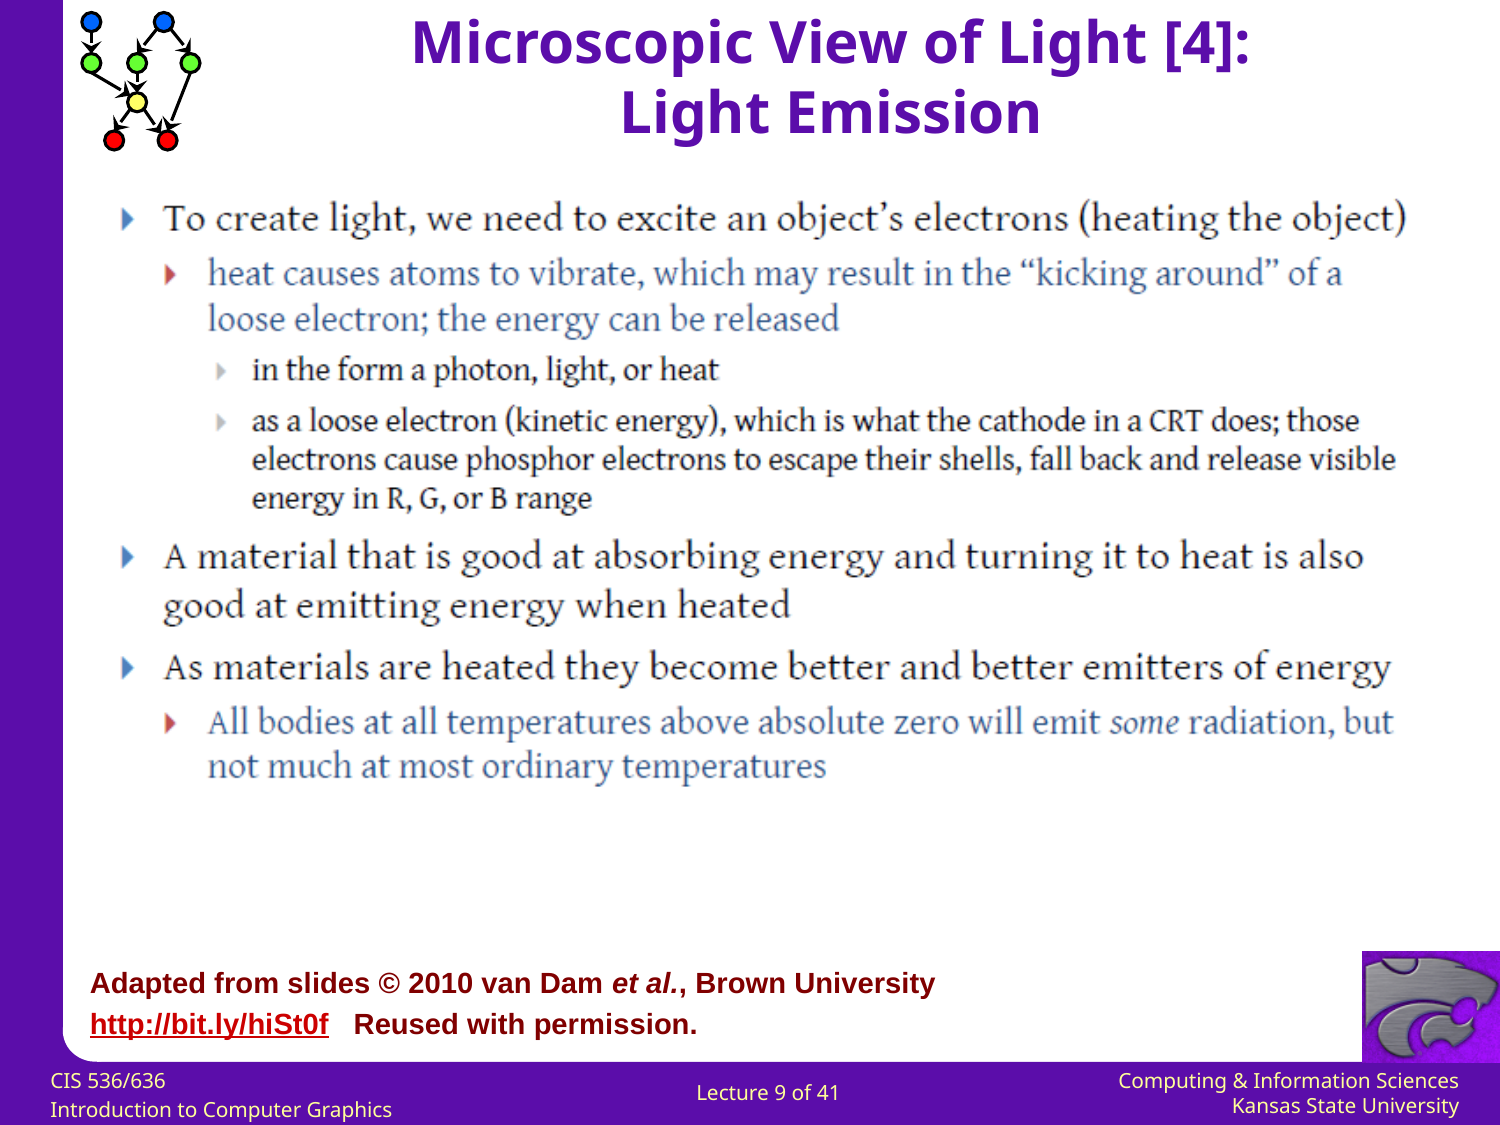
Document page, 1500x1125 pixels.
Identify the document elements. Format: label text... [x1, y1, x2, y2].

text_box Adapted from slides © 2010 van Dam et al., Brown University http://bit.ly/hiSt0f Reused with permission. [75, 957, 1075, 1048]
text_box Microscopic View of Light [4]: Light Emission [187, 12, 1475, 138]
picture [112, 187, 1438, 838]
picture [1362, 951, 1500, 1063]
